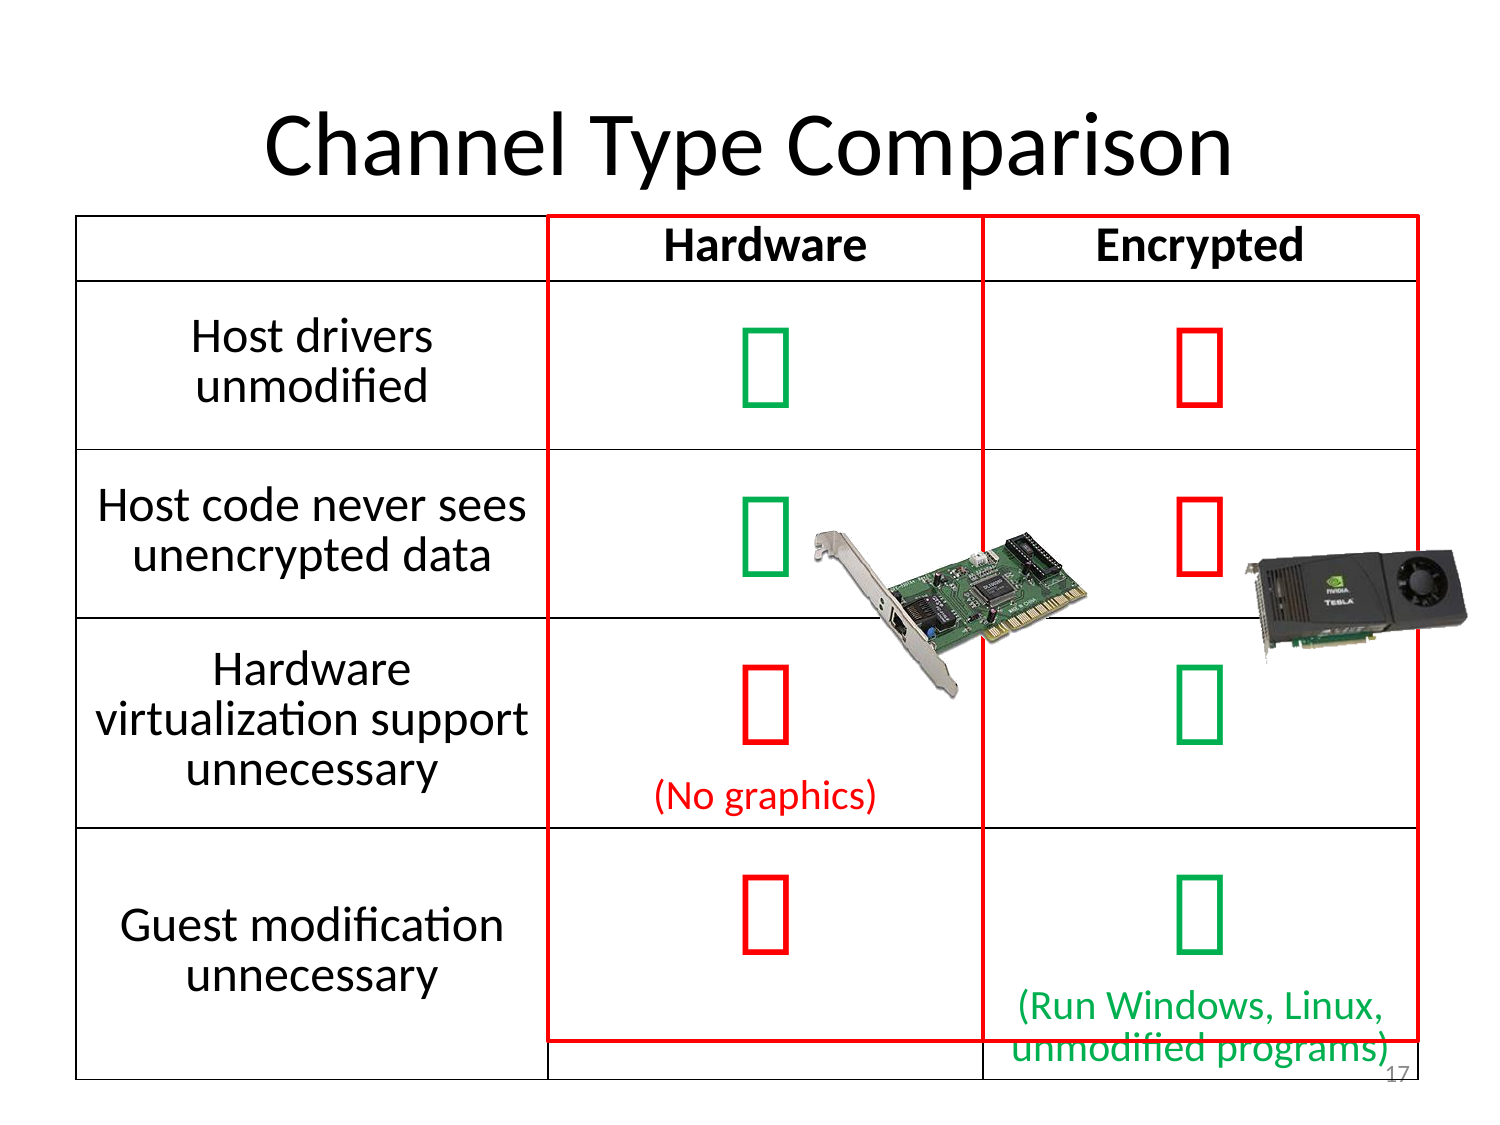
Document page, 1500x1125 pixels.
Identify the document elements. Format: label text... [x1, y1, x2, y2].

text_box [981, 214, 1420, 1043]
table_cell  [549, 1043, 982, 1079]
table_cell Hardware virtualization support unnecessary [77, 619, 546, 827]
picture [806, 467, 1097, 758]
table_cell Guest modification unnecessary [77, 829, 547, 1079]
table_cell Host drivers unmodified [77, 282, 546, 449]
picture [1241, 543, 1470, 670]
text_box [546, 214, 981, 1043]
title Channel Type Comparison [75, 45, 1425, 233]
table_cell  (Run Windows, Linux, unmodified programs) [984, 1043, 1417, 1079]
table_header [77, 217, 546, 280]
slide_number 17 [1074, 1042, 1425, 1103]
table_cell Host code never sees unencrypted data [77, 450, 546, 617]
